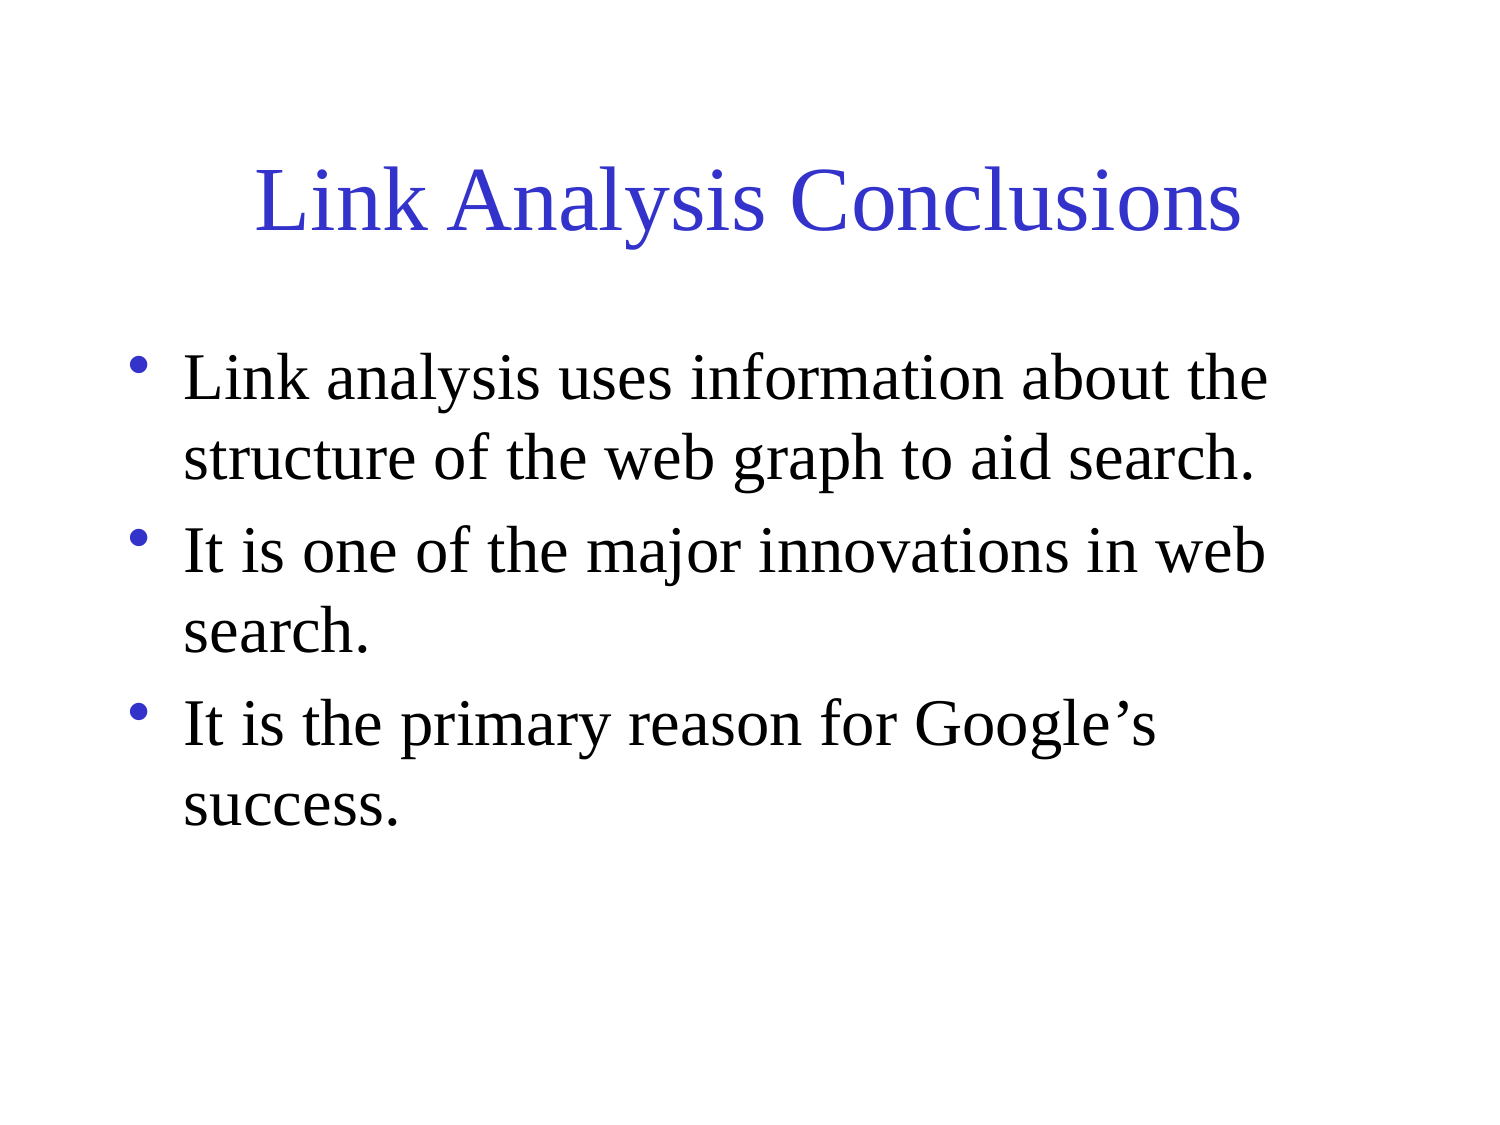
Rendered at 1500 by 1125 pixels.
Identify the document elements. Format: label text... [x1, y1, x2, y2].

title Link Analysis Conclusions [112, 99, 1388, 288]
list Link analysis uses information about the structure of the web graph to aid search. It is one of the major innovations in web search. It is the primary reason for Google’s success. [112, 324, 1388, 1000]
